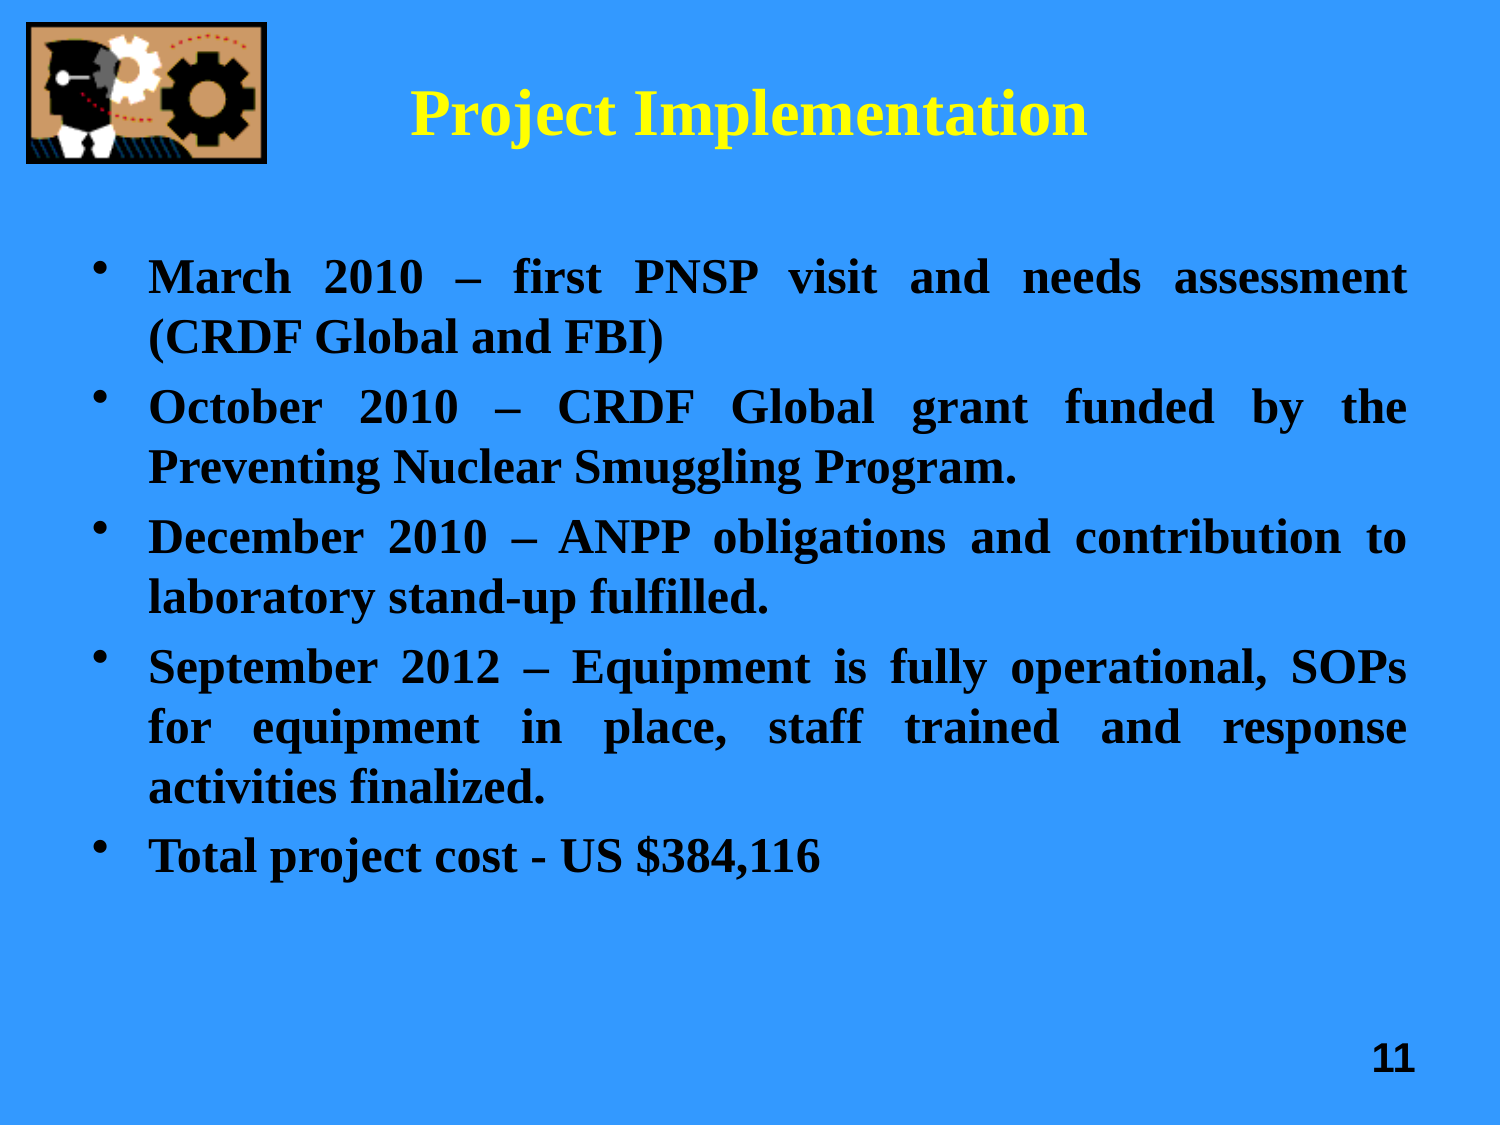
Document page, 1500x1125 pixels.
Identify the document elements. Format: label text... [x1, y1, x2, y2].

title Project Implementation [267, 45, 1425, 173]
slide_number 11 [1080, 1022, 1431, 1102]
picture [26, 21, 268, 165]
list March 2010 – first PNSP visit and needs assessment (CRDF Global and FBI) October 2010 – CRDF Global grant funded by the Preventing Nuclear Smuggling Program. December 2010 – ANPP obligations and contribution to laboratory stand-up fulfilled. September 2012 – Equipment is fully operational, SOPs for equipment in place, staff trained and response activities finalized. Total project cost - US $384,116 [76, 196, 1424, 1012]
